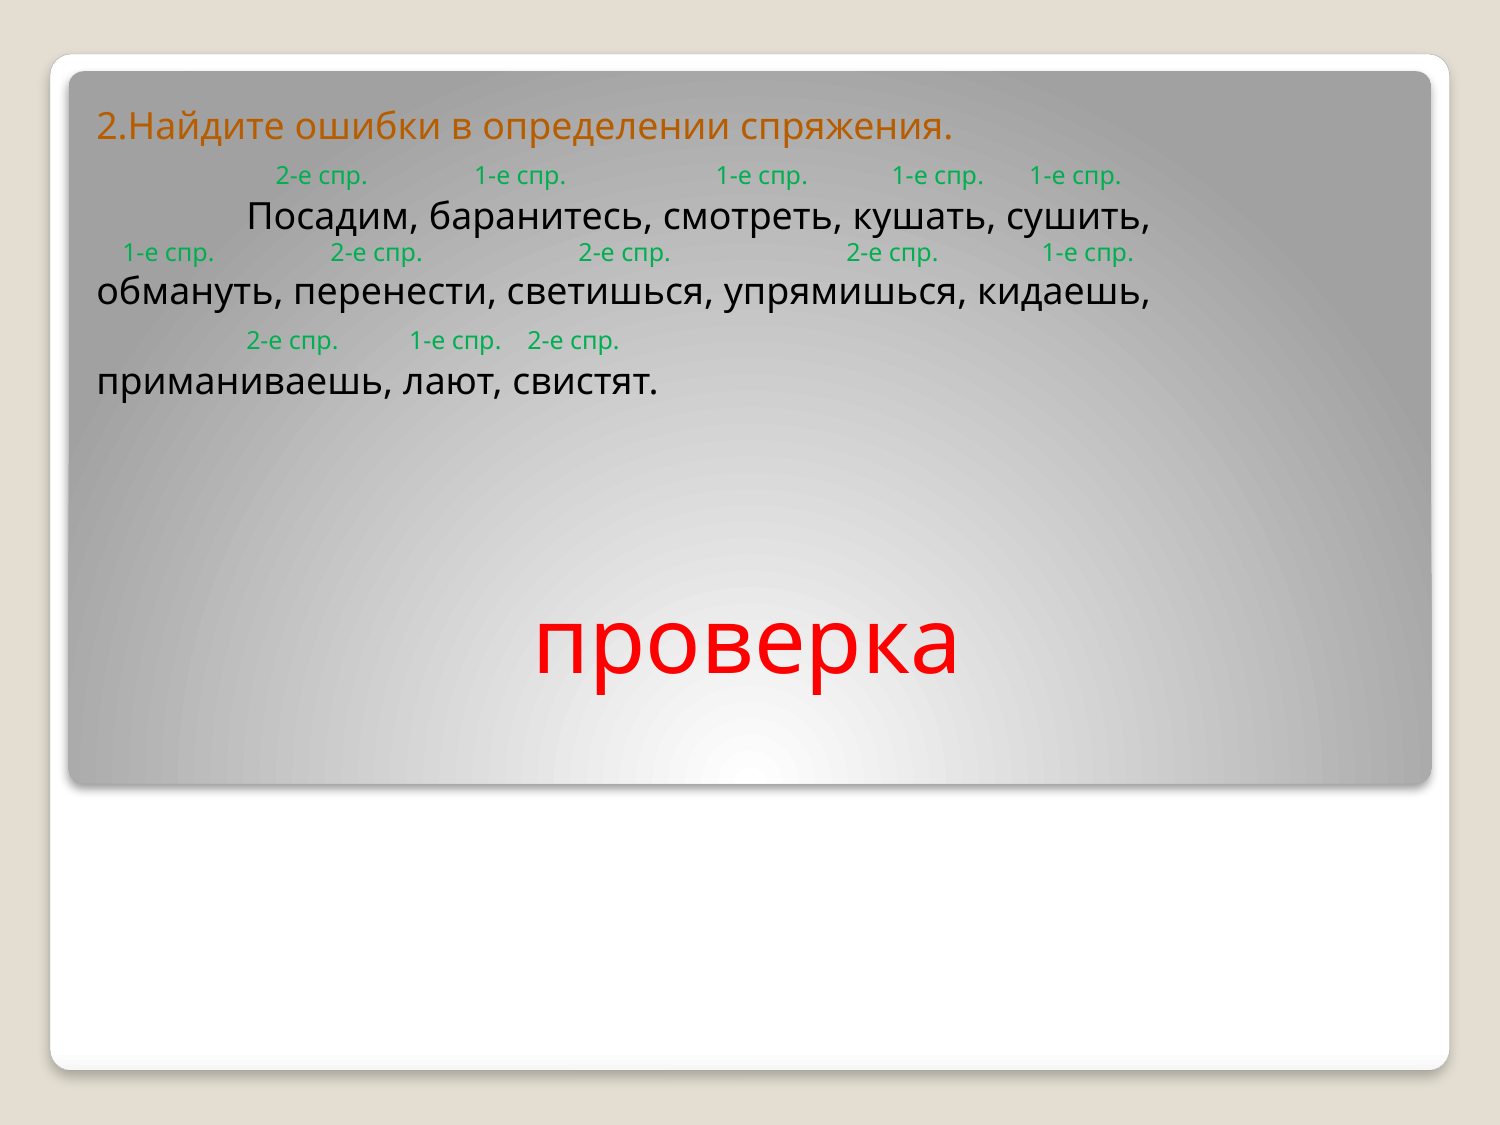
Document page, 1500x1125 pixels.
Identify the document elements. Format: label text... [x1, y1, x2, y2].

list 2.Найдите ошибки в определении спряжения. 2-е спр. 1-е спр. 1-е спр. 1-е спр. 1-е спр. Посадим, баранитесь, смотреть, кушать, сушить, 1-е спр. 2-е спр. 2-е спр. 2-е спр. 1-е спр. обмануть, перенести, светишься, упрямишься, кидаешь, 2-е спр. 1-е спр. 2-е спр. приманиваешь, лают, свистят. проверка [76, 101, 1420, 992]
